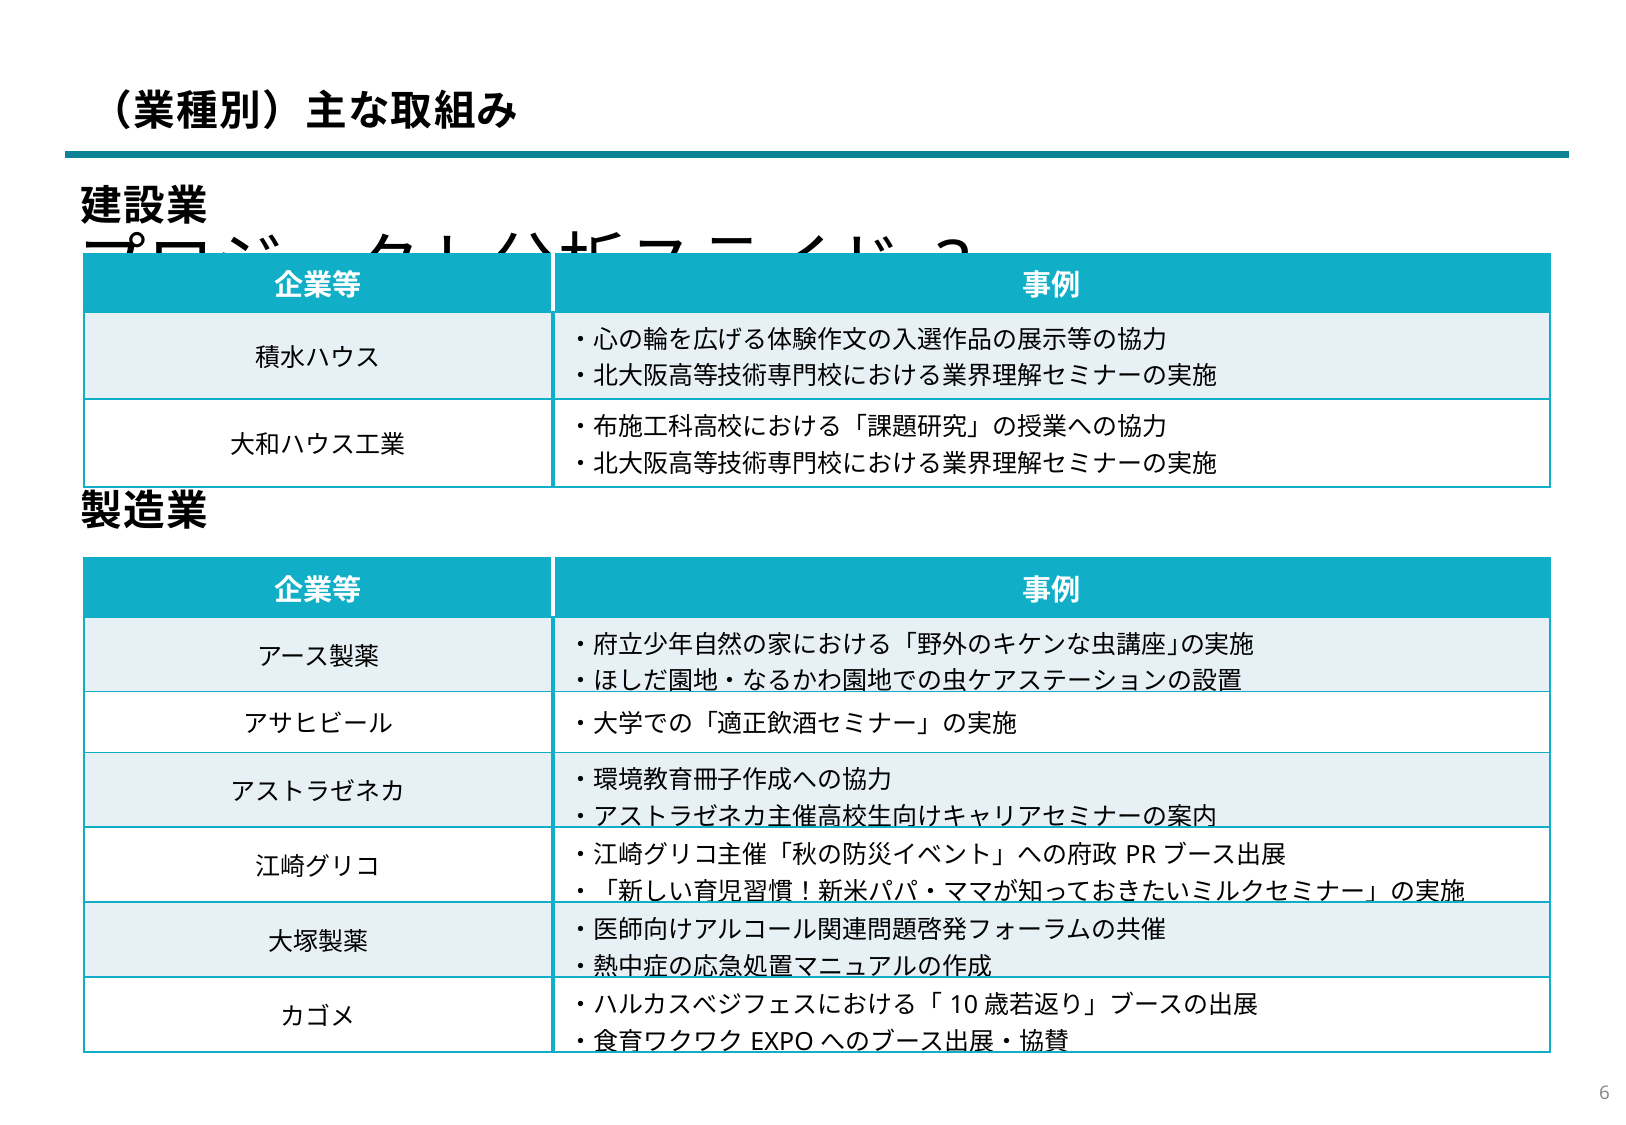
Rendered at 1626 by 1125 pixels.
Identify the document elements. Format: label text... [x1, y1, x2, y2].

table_cell ・心の輪を広げる体験作文の入選作品の展示等の協力 ・北大阪高等技術専門校における業界理解セミナーの実施 [555, 313, 1549, 398]
table_cell アース製薬 [85, 618, 551, 691]
slide_number 5 [1259, 1063, 1625, 1124]
table_cell 積水ハウス [85, 313, 551, 398]
table_cell アサヒビール [85, 692, 551, 752]
table_cell ・環境教育冊子作成への協力 ・アストラゼネカ主催高校生向けキャリアセミナーの案内 [555, 753, 1549, 826]
table_header 事例 [555, 254, 1549, 311]
table_cell ・医師向けアルコール関連問題啓発フォーラムの共催 ・熱中症の応急処置マニュアルの作成 [555, 903, 1549, 976]
table_cell 大塚製薬 [85, 903, 551, 976]
text_box 製造業 [66, 476, 224, 541]
table_header 事例 [555, 559, 1549, 616]
table_cell ・府立少年自然の家における「野外のキケンな虫講座｣の実施 ・ほしだ園地・なるかわ園地での虫ケアステーションの設置 [555, 618, 1549, 691]
table_cell 大和ハウス工業 [85, 400, 551, 486]
table_cell アストラゼネカ [85, 753, 551, 826]
table_header 企業等 [85, 254, 551, 311]
table_header 企業等 [85, 559, 551, 616]
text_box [64, 76, 1570, 155]
table_cell ・布施工科高校における「課題研究」の授業への協力 ・北大阪高等技術専門校における業界理解セミナーの実施 [555, 400, 1549, 486]
title プロジェクト分析スライド 3 [62, 185, 1357, 349]
table_cell カゴメ [85, 978, 551, 1051]
table_cell ・ハルカスべジフェスにおける「10歳若返り」ブースの出展 ・食育ワクワクEXPOへのブース出展・協賛 [555, 978, 1549, 1051]
table_cell 江崎グリコ [85, 828, 551, 901]
table_cell ・江崎グリコ主催「秋の防災イベント」への府政PRブース出展 ・「新しい育児習慣！新米パパ・ママが知っておきたいミルクセミナー」の実施 [555, 828, 1549, 901]
text_box 建設業 [66, 171, 224, 236]
table_cell ・大学での「適正飲酒セミナー」の実施 [555, 692, 1549, 752]
